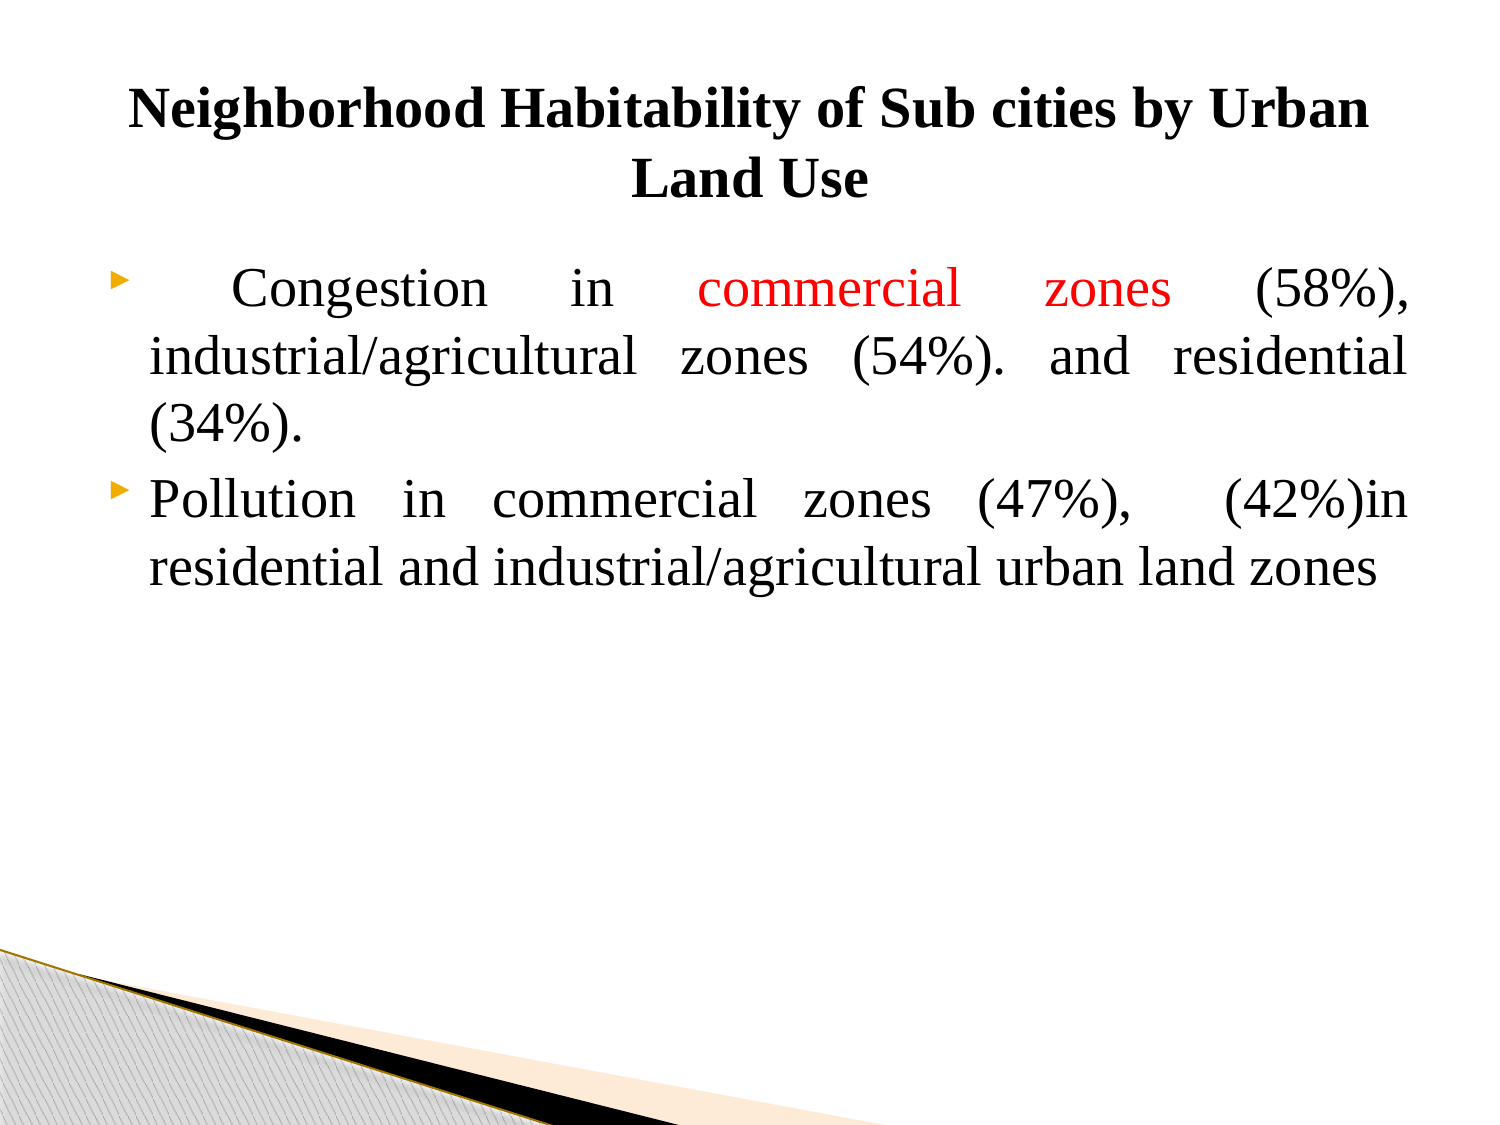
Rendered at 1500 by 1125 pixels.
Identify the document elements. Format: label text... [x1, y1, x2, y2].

title Neighborhood Habitability of Sub cities by Urban Land Use [75, 45, 1425, 233]
list Congestion in commercial zones (58%), industrial/agricultural zones (54%). and residential (34%). Pollution in commercial zones (47%), (42%)in residential and industrial/agricultural urban land zones [75, 243, 1425, 986]
